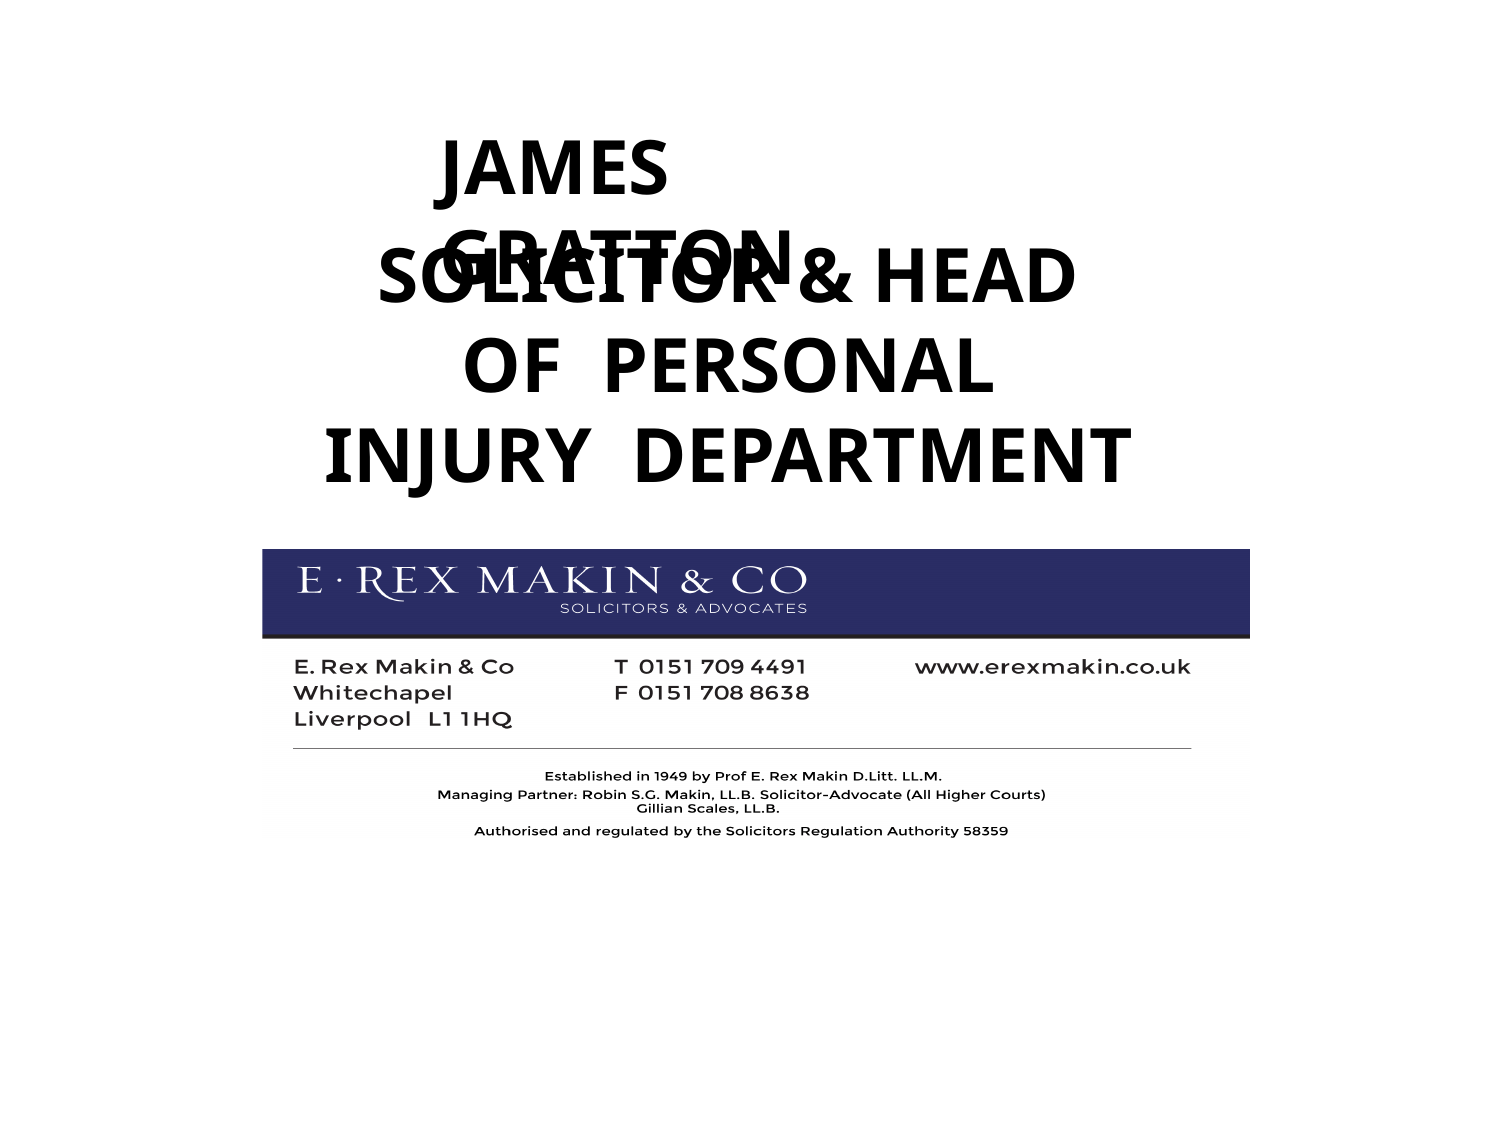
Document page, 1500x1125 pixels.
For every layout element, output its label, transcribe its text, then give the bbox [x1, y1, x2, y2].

text_box SOLICITOR & HEAD OF PERSONAL INJURY DEPARTMENT [320, 224, 1135, 549]
text_box JAMES GRATTON [437, 117, 1044, 224]
text_box [262, 549, 1250, 838]
